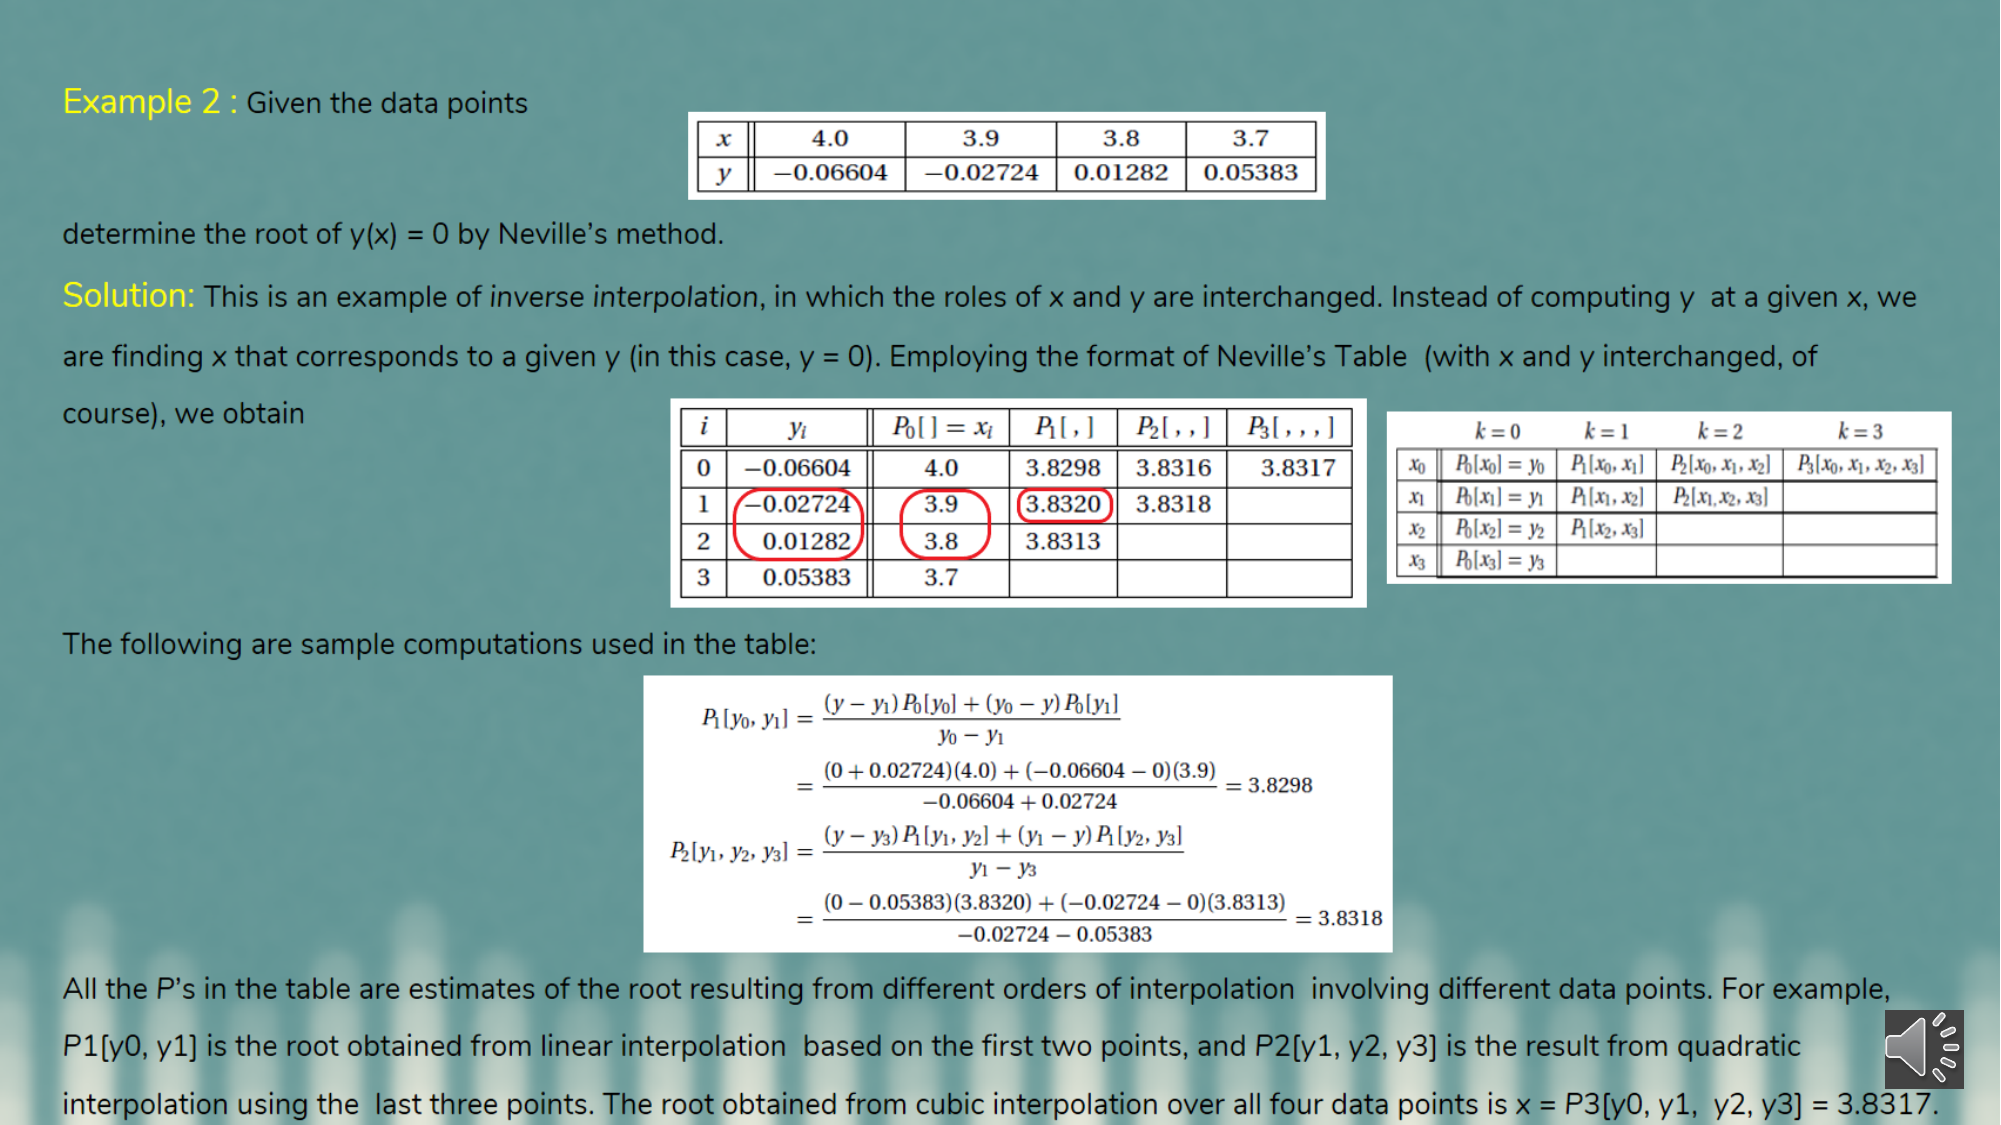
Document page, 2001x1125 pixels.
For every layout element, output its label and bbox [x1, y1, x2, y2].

picture [1884, 1009, 1965, 1090]
list [0, 0, 2000, 1125]
